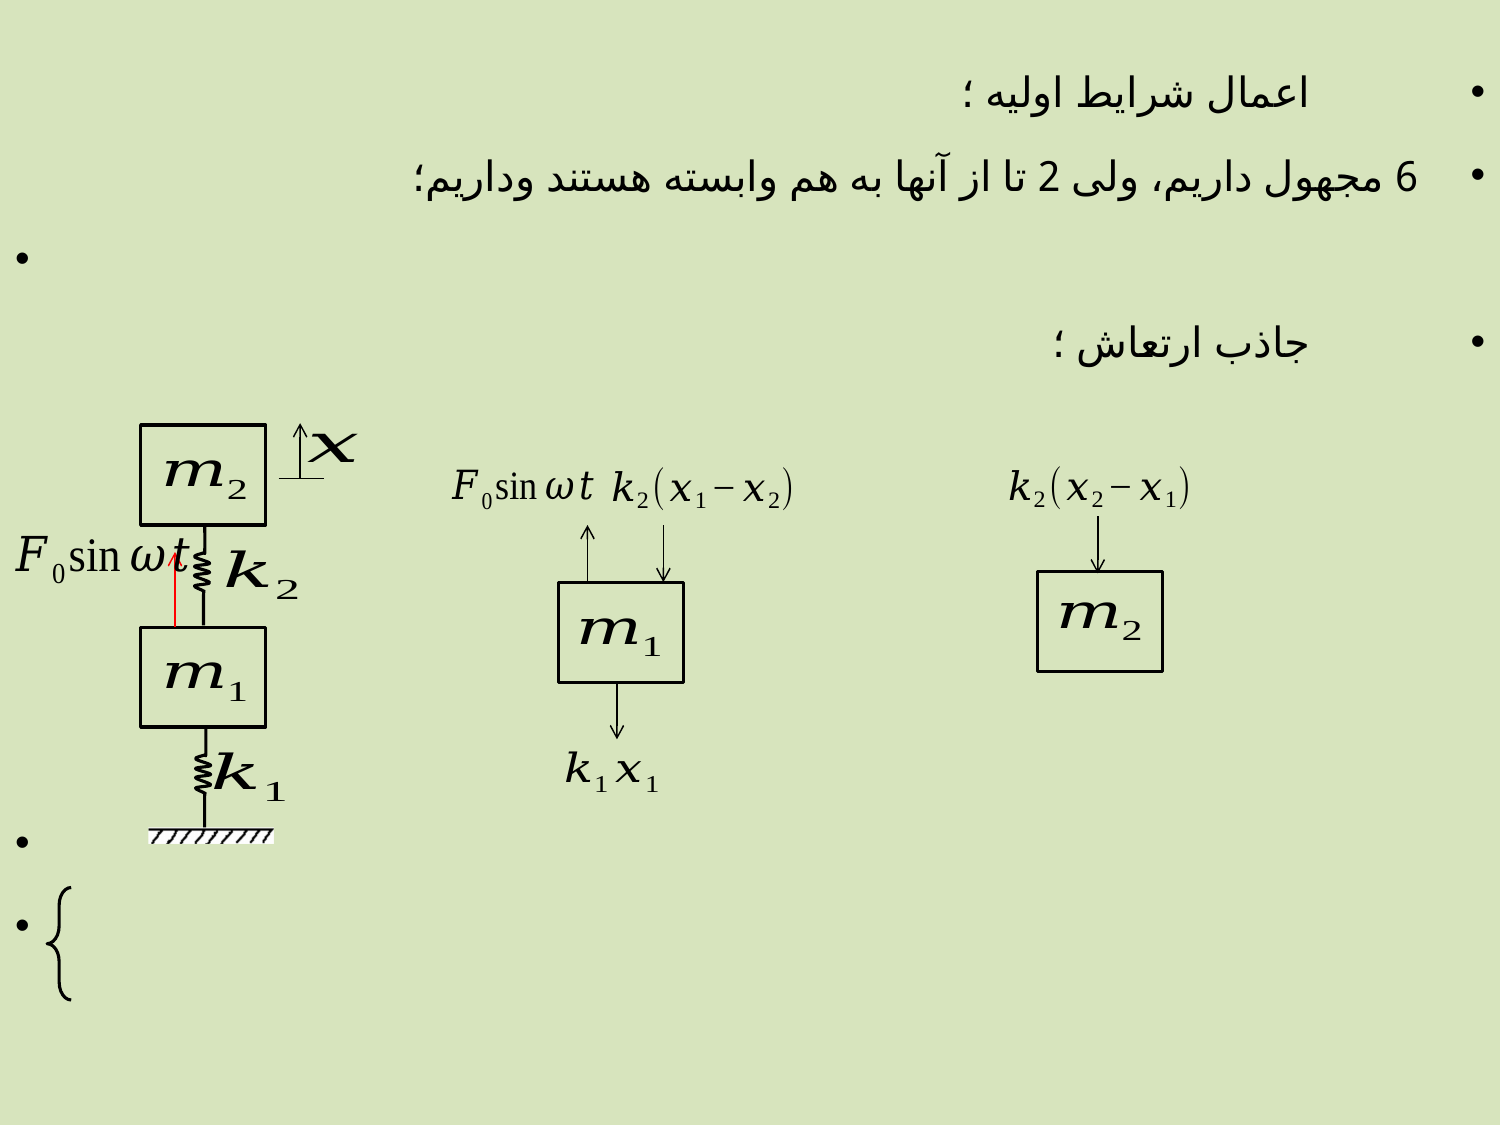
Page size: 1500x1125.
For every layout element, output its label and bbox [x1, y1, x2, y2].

text_box [1035, 569, 1165, 673]
text_box [139, 625, 268, 729]
text_box [139, 423, 268, 527]
text_box [193, 527, 211, 626]
text_box [556, 580, 685, 684]
text_box [194, 729, 212, 825]
text_box [46, 886, 72, 1001]
picture [147, 827, 274, 844]
